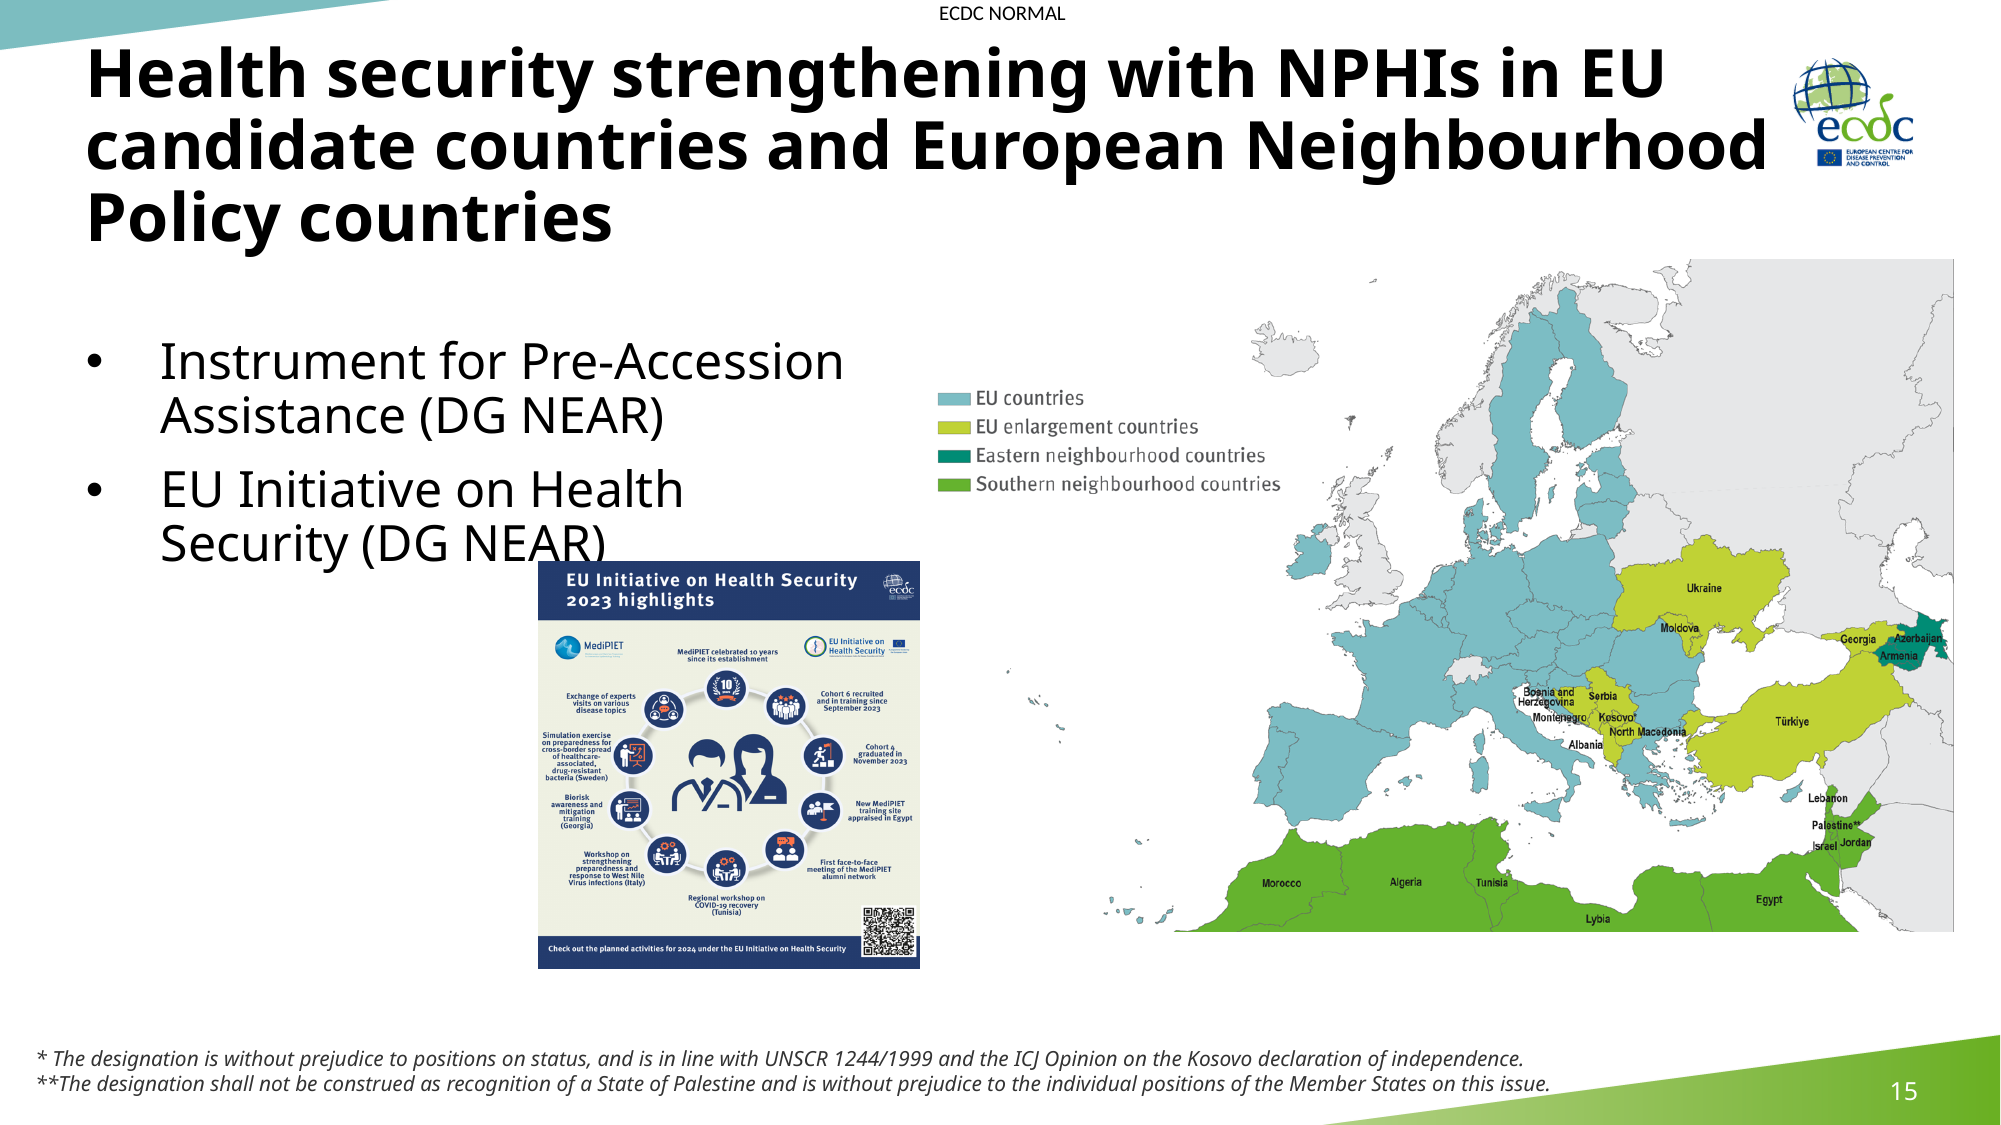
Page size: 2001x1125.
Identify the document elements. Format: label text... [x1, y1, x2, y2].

slide_number 15 [1483, 1062, 1934, 1123]
text_box Instrument for Pre-Accession Assistance (DG NEAR) EU Initiative on Health Security (DG NEAR) [70, 328, 888, 1010]
picture [0, 0, 2001, 1125]
footer * The designation is without prejudice to positions on status, and is in line with UNSCR 1244/1999 and the ICJ Opinion on the Kosovo declaration of independence. **The designation shall not be construed as recognition of a State of Palestine and is without prejudice to the individual positions of the Member States on this issue. [20, 1051, 1783, 1115]
title Health security strengthening with NPHIs in EU candidate countries and European Neighbourhood Policy countries [70, 69, 1812, 227]
